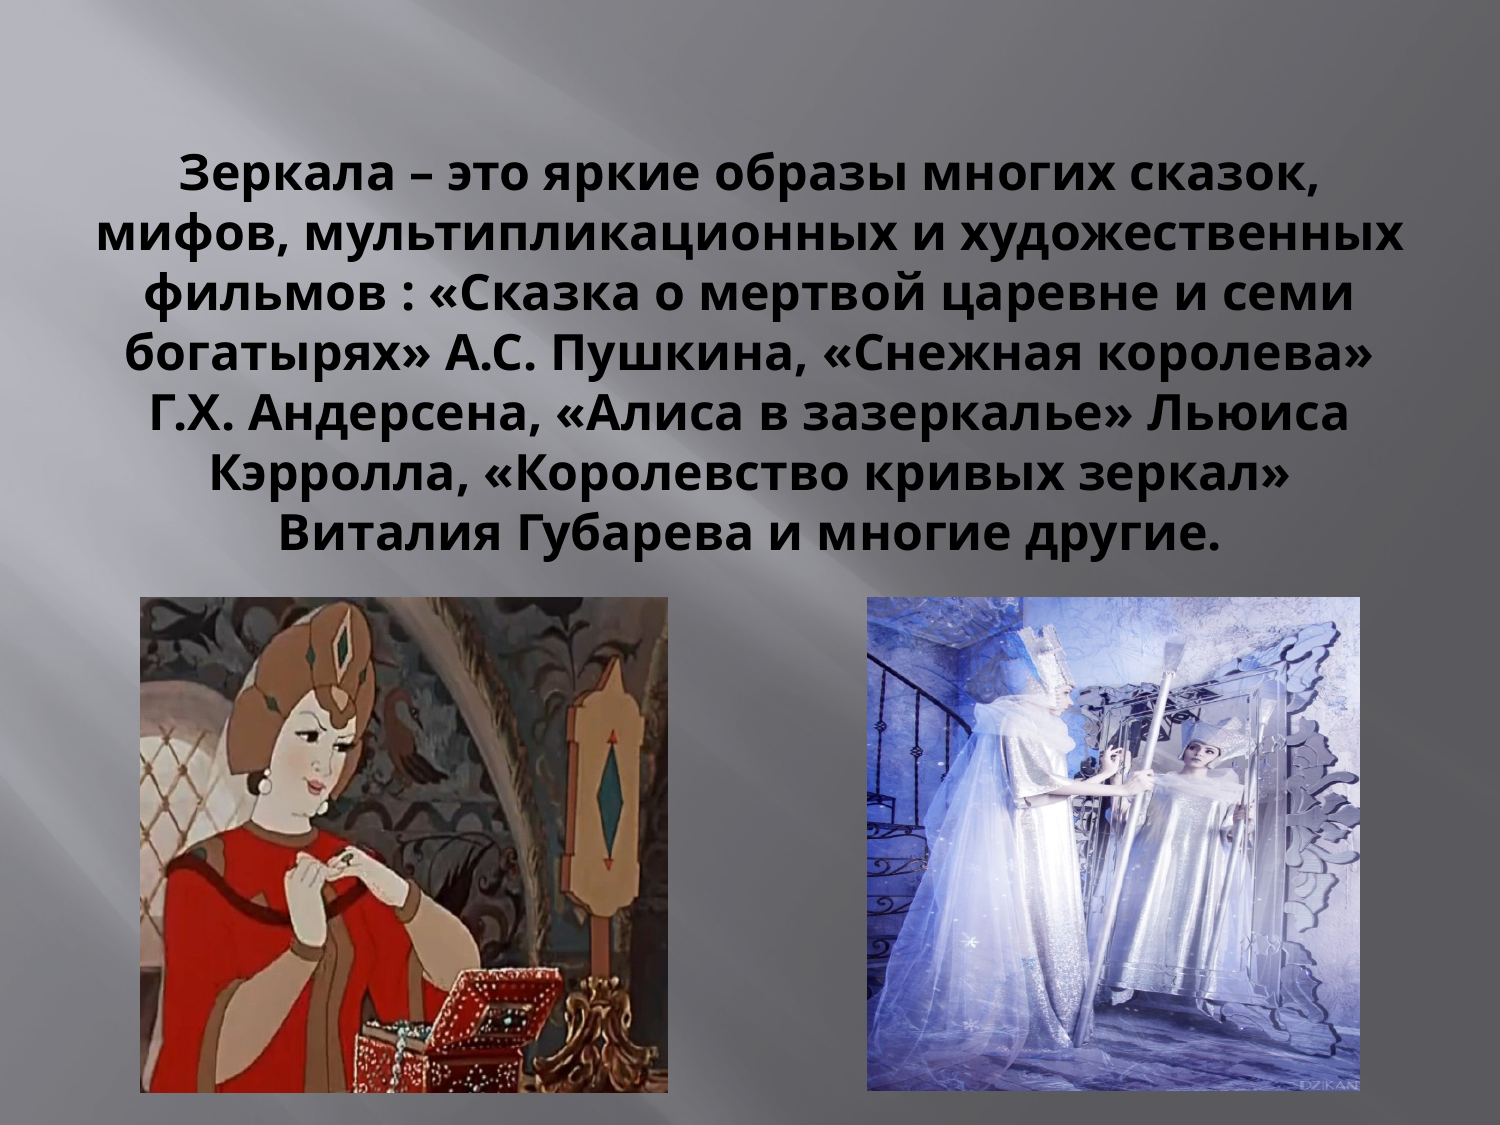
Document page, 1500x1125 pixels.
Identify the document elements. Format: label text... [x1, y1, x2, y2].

picture [866, 597, 1360, 1091]
picture [140, 597, 669, 1093]
title Зеркала – это яркие образы многих сказок, мифов, мультипликационных и художественных фильмов : «Сказка о мертвой царевне и семи богатырях» А.С. Пушкина, «Снежная королева» Г.Х. Андерсена, «Алиса в зазеркалье» Льюиса Кэрролла, «Королевство кривых зеркал» Виталия Губарева и многие другие. [75, 70, 1425, 692]
